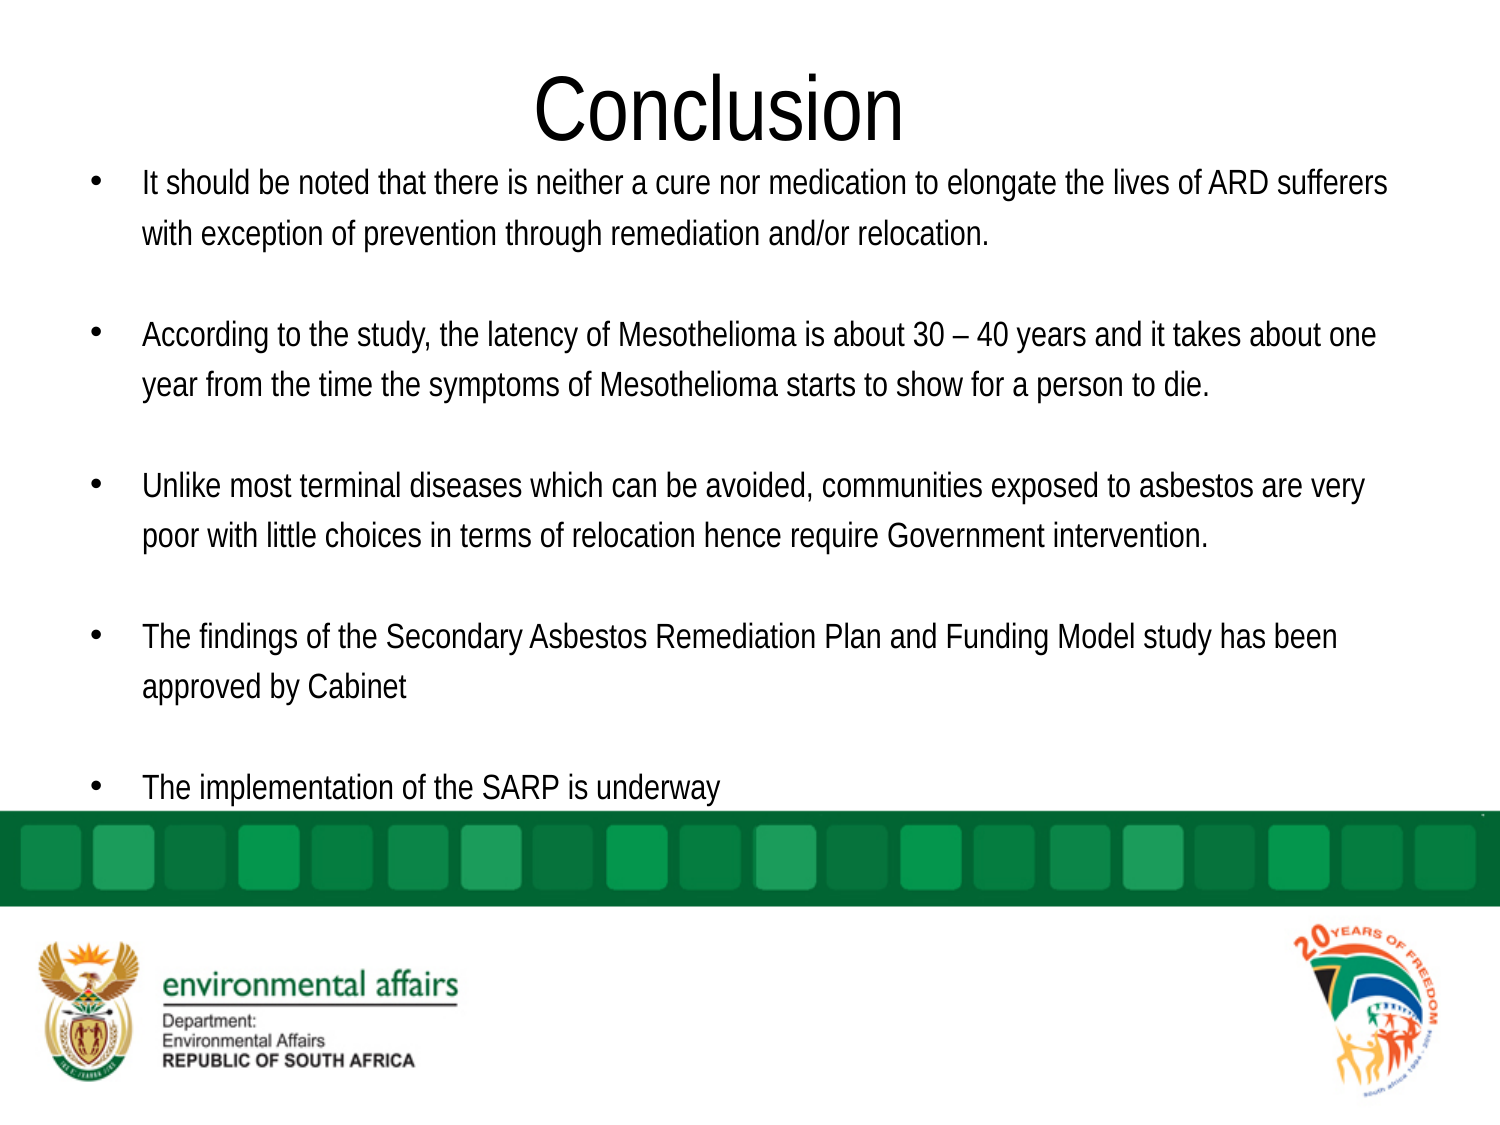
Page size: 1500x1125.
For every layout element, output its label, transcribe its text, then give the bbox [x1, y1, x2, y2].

picture [0, 0, 1500, 1125]
list It should be noted that there is neither a cure nor medication to elongate the lives of ARD sufferers with exception of prevention through remediation and/or relocation. According to the study, the latency of Mesothelioma is about 30 – 40 years and it takes about one year from the time the symptoms of Mesothelioma starts to show for a person to die. Unlike most terminal diseases which can be avoided, communities exposed to asbestos are very poor with little choices in terms of relocation hence require Government intervention. The findings of the Secondary Asbestos Remediation Plan and Funding Model study has been approved by Cabinet The implementation of the SARP is underway [75, 143, 1425, 816]
title Conclusion [44, 45, 1395, 144]
